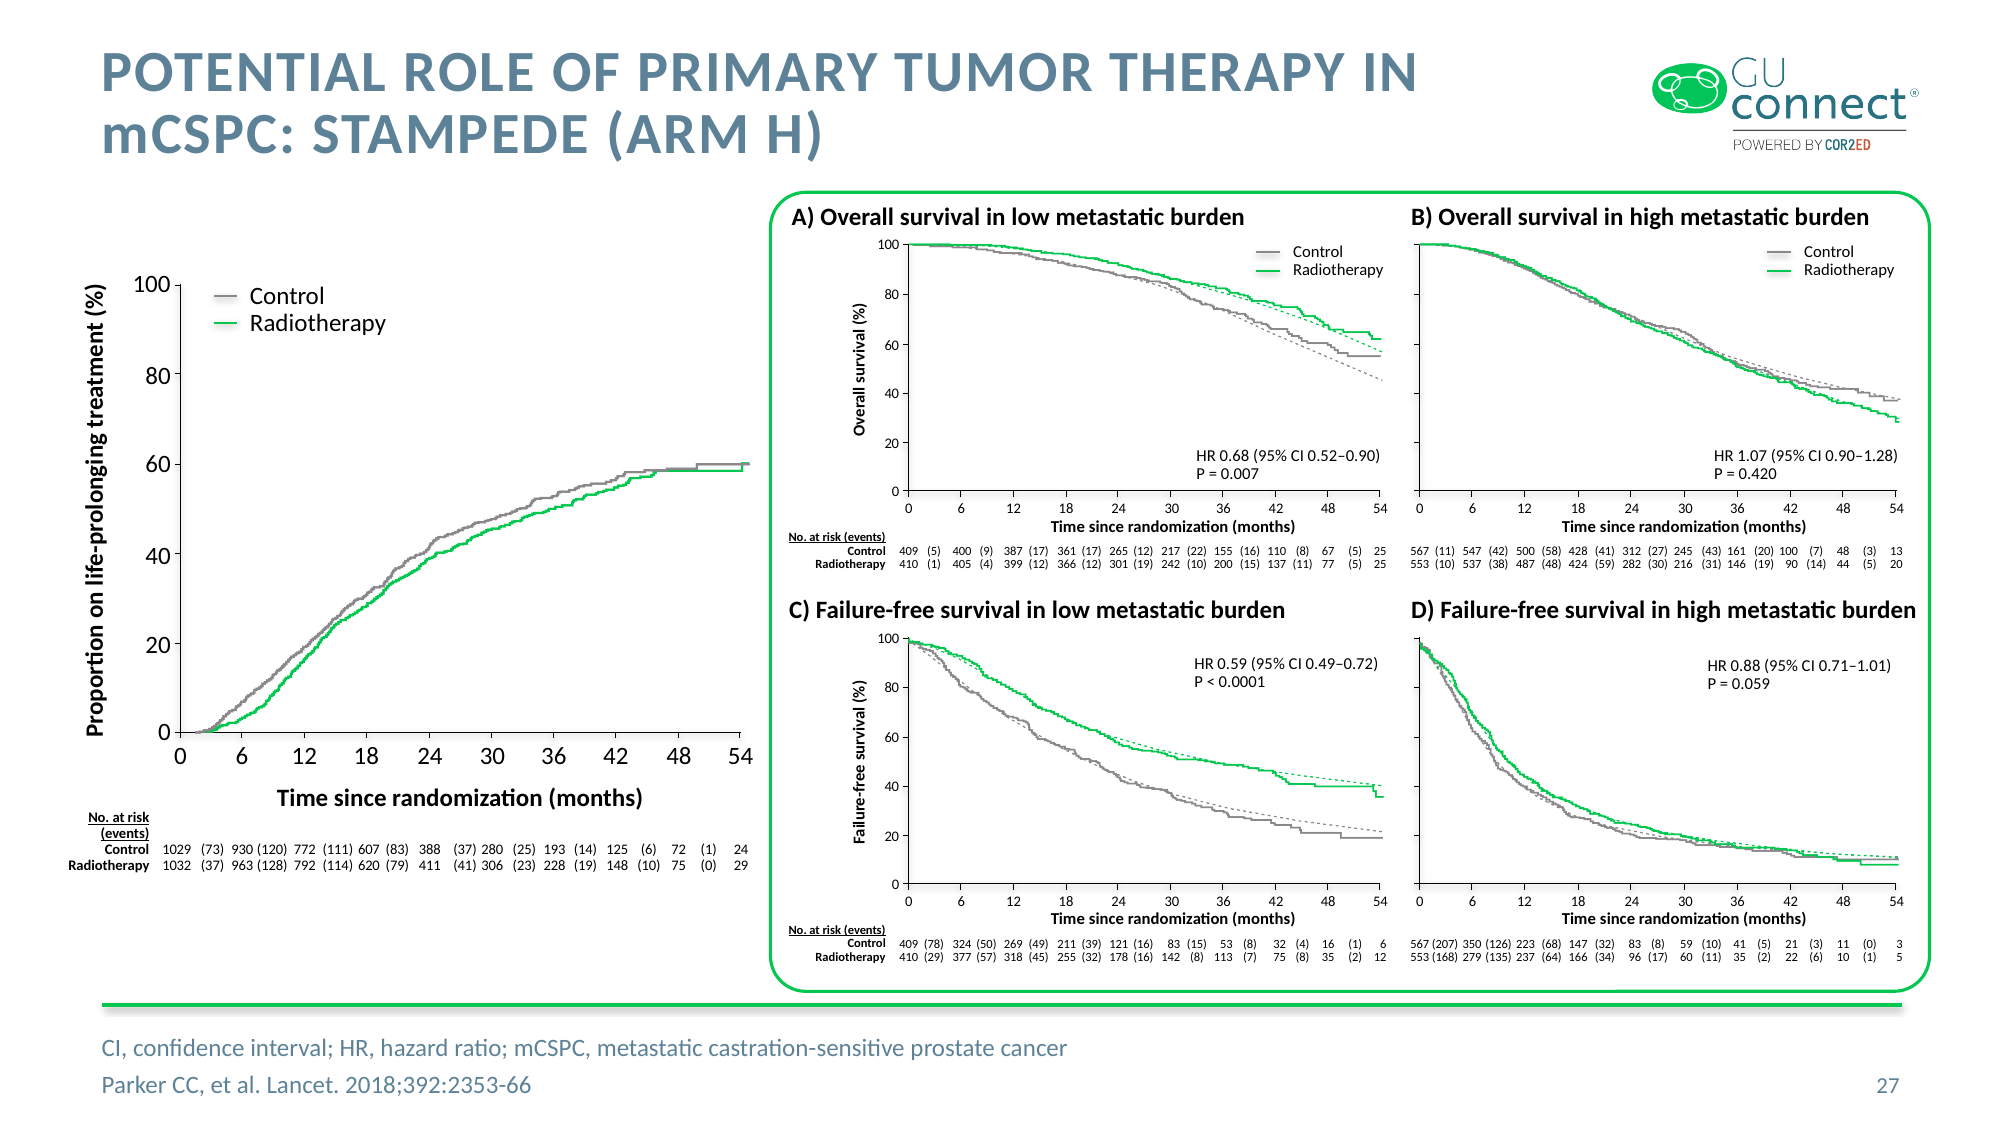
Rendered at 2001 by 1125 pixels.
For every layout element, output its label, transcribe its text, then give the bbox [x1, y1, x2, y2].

text_box 36 [1215, 894, 1231, 910]
text_box (20) (19) [1754, 544, 1775, 572]
text_box B) Overall survival in high metastatic burden [1411, 204, 1871, 232]
text_box HR 0.68 (95% CI 0.52–0.90) P = 0.007 [1196, 446, 1381, 483]
text_box 0 [891, 876, 900, 893]
text_box No. at risk (events) Control Radiotherapy [788, 923, 886, 965]
text_box 67 77 [1321, 544, 1335, 572]
text_box 54 [1373, 501, 1388, 518]
text_box 772 792 [293, 842, 316, 874]
text_box (3) (5) [1862, 544, 1877, 572]
text_box (58) (48) [1541, 544, 1562, 572]
text_box (6) (10) [637, 842, 661, 874]
text_box 100 90 [1778, 544, 1798, 572]
text_box (49) (45) [1028, 937, 1049, 965]
text_box (83) (79) [385, 842, 410, 874]
text_box 40 [884, 386, 900, 402]
text_box (4) (8) [1295, 937, 1310, 965]
text_box 409 410 [899, 544, 919, 572]
text_box 42 [1268, 501, 1284, 517]
text_box 269 318 [1003, 937, 1023, 965]
text_box Time since randomization (months) [276, 784, 644, 812]
text_box (5) (1) [926, 544, 941, 572]
text_box 361 366 [1056, 544, 1076, 572]
text_box 48 [1320, 894, 1336, 910]
text_box (41) (59) [1594, 544, 1615, 572]
text_box (37) (41) [453, 842, 477, 874]
text_box 36 [541, 743, 567, 770]
text_box 100 [132, 270, 171, 298]
text_box 32 75 [1273, 937, 1286, 965]
text_box (15) (8) [1186, 937, 1208, 965]
text_box 12 [1517, 501, 1532, 518]
text_box 24 [417, 743, 443, 770]
text_box (32) (34) [1594, 937, 1615, 965]
text_box 400 405 [952, 544, 972, 572]
text_box 18 [1570, 501, 1586, 517]
text_box Time since randomization (months) [1561, 517, 1808, 536]
text_box 6 [1468, 502, 1477, 518]
text_box 1029 1032 [162, 842, 192, 874]
text_box 161 146 [1726, 544, 1746, 572]
text_box Failure-free survival (%) [850, 680, 869, 845]
text_box 265 301 [1109, 544, 1128, 572]
text_box (126) (135) [1485, 937, 1512, 965]
text_box 42 [1783, 501, 1798, 517]
picture [909, 243, 1383, 382]
text_box 20 [884, 435, 900, 452]
text_box 30 [1164, 894, 1180, 910]
text_box Time since randomization (months) [1050, 910, 1297, 929]
list CI, confidence interval; HR, hazard ratio; mCSPC, metastatic castration-sensitive prostate cancer Parker CC, et al. Lancet. 2018;392:2353-66 [101, 1035, 1434, 1095]
text_box Time since randomization (months) [1050, 517, 1297, 536]
title Potential Role of Primary Tumor Therapy in mCSPC: STAMPEDE (Arm H) [101, 40, 1536, 173]
text_box 6 [957, 502, 965, 518]
text_box 100 [877, 630, 899, 647]
text_box 6 [957, 894, 965, 910]
text_box 80 [145, 363, 171, 391]
text_box (207) (168) [1431, 937, 1459, 965]
text_box 280 306 [481, 842, 504, 874]
text_box (12) (19) [1133, 544, 1154, 572]
text_box 211 255 [1056, 937, 1076, 965]
text_box 41 35 [1733, 937, 1746, 965]
text_box 0 [905, 502, 913, 518]
text_box C) Failure-free survival in low metastatic burden [789, 597, 1287, 625]
text_box (5) (5) [1348, 544, 1363, 572]
text_box 48 [1835, 501, 1851, 518]
text_box (0) (1) [1862, 937, 1877, 965]
text_box 42 [1783, 894, 1798, 910]
text_box (50) (57) [976, 937, 997, 965]
text_box 312 282 [1622, 544, 1642, 572]
text_box (9) (4) [979, 544, 994, 572]
text_box 223 237 [1515, 937, 1535, 965]
text_box (42) (38) [1488, 544, 1509, 572]
picture [908, 638, 1385, 840]
text_box 42 [603, 743, 629, 770]
text_box 36 [1730, 894, 1745, 910]
text_box 567 553 [1410, 937, 1430, 965]
text_box 83 142 [1161, 937, 1181, 965]
text_box 13 20 [1889, 544, 1903, 572]
text_box 59 60 [1679, 937, 1693, 965]
text_box 217 242 [1161, 544, 1181, 572]
text_box 100 [877, 237, 899, 253]
text_box (1) (2) [1348, 937, 1363, 965]
text_box 18 [1058, 894, 1074, 910]
text_box Proportion on life-prolonging treatment (%) [81, 283, 109, 738]
text_box 80 [884, 287, 900, 304]
text_box Control Radiotherapy [250, 282, 387, 337]
text_box (16) (15) [1239, 544, 1261, 572]
text_box 30 [479, 743, 506, 770]
slide_number 27 [1771, 1054, 1900, 1115]
text_box 20 [884, 828, 900, 845]
text_box 0 [158, 718, 171, 746]
text_box 428 424 [1568, 544, 1588, 572]
text_box 48 [1320, 501, 1336, 518]
picture [195, 462, 751, 734]
text_box HR 1.07 (95% CI 0.90–1.28) P = 0.420 [1714, 446, 1899, 483]
text_box 6 [1468, 894, 1477, 910]
text_box 350 279 [1462, 937, 1482, 965]
text_box (1) (0) [700, 842, 717, 874]
text_box (120) (128) [256, 842, 288, 874]
text_box 36 [1215, 501, 1231, 517]
text_box 388 411 [418, 842, 441, 874]
text_box (17) (12) [1028, 544, 1049, 572]
text_box 54 [727, 742, 754, 770]
text_box 0 [1416, 894, 1424, 910]
picture [1418, 642, 1899, 866]
text_box 567 553 [1410, 544, 1430, 572]
text_box 72 75 [671, 842, 686, 874]
text_box 3 5 [1896, 937, 1903, 965]
text_box (16) (16) [1133, 937, 1154, 965]
text_box 12 [1517, 894, 1532, 910]
text_box 0 [891, 483, 900, 500]
text_box 54 [1373, 894, 1388, 910]
text_box 80 [884, 680, 900, 696]
text_box 121 178 [1109, 937, 1128, 965]
text_box 60 [884, 337, 900, 354]
text_box 30 [1677, 501, 1693, 517]
text_box 60 [884, 730, 900, 746]
text_box 0 [905, 894, 913, 910]
text_box 24 29 [733, 842, 749, 874]
text_box 48 [666, 743, 692, 770]
text_box 24 [1624, 894, 1640, 910]
text_box (8) (11) [1292, 544, 1313, 572]
picture [1639, 44, 1932, 163]
text_box (10) (11) [1701, 937, 1722, 965]
text_box 60 [145, 450, 171, 478]
text_box 18 [353, 743, 380, 770]
text_box Overall survival (%) [850, 303, 869, 437]
text_box 48 [1835, 894, 1851, 910]
text_box (3) (6) [1809, 937, 1824, 965]
text_box 16 35 [1321, 937, 1335, 965]
text_box D) Failure-free survival in high metastatic burden [1411, 597, 1918, 625]
text_box (17) (12) [1081, 544, 1102, 572]
text_box (22) (10) [1186, 544, 1208, 572]
text_box 83 96 [1628, 937, 1641, 965]
text_box 147 166 [1568, 937, 1588, 965]
text_box 324 377 [952, 937, 972, 965]
text_box 54 [1889, 501, 1904, 518]
text_box 12 [1006, 894, 1021, 910]
text_box (11) (10) [1434, 544, 1456, 572]
text_box 42 [1268, 894, 1284, 910]
text_box 245 216 [1673, 544, 1693, 572]
text_box (14) (19) [573, 842, 598, 874]
text_box 12 [291, 743, 318, 770]
text_box 40 [145, 542, 171, 570]
text_box 110 137 [1266, 544, 1286, 572]
text_box 11 10 [1836, 937, 1850, 965]
text_box (78) (29) [923, 937, 944, 965]
text_box (25) (23) [512, 842, 537, 874]
text_box 6 [235, 743, 249, 770]
text_box (43) (31) [1701, 544, 1722, 572]
text_box 30 [1677, 894, 1693, 910]
text_box 24 [1624, 501, 1640, 517]
text_box (27) (30) [1647, 544, 1669, 572]
text_box (5) (2) [1757, 937, 1772, 965]
text_box Time since randomization (months) [1561, 910, 1808, 929]
text_box 40 [884, 778, 900, 795]
text_box 24 [1111, 894, 1126, 910]
text_box (111) (114) [322, 842, 354, 874]
text_box 48 44 [1836, 544, 1850, 572]
text_box 36 [1730, 501, 1745, 517]
text_box (8) (7) [1243, 937, 1257, 965]
text_box 12 [1006, 501, 1021, 518]
text_box 30 [1164, 501, 1180, 517]
text_box 6 12 [1373, 937, 1387, 965]
text_box (39) (32) [1081, 937, 1102, 965]
text_box 547 537 [1462, 544, 1482, 572]
text_box 0 [1416, 502, 1424, 518]
text_box 409 410 [899, 937, 919, 965]
text_box 930 963 [231, 842, 254, 874]
text_box [768, 190, 1932, 994]
text_box 24 [1111, 501, 1126, 517]
text_box A) Overall survival in low metastatic burden [791, 204, 1247, 232]
text_box 25 25 [1373, 544, 1387, 572]
picture [1419, 243, 1901, 424]
text_box (7) (14) [1806, 544, 1827, 572]
text_box (68) (64) [1541, 937, 1562, 965]
text_box 21 22 [1785, 937, 1798, 965]
text_box (73) (37) [200, 842, 225, 874]
text_box 18 [1570, 894, 1586, 910]
text_box 125 148 [606, 842, 629, 874]
text_box 193 228 [543, 842, 566, 874]
text_box 0 [174, 742, 187, 770]
text_box 54 [1889, 894, 1904, 910]
text_box 607 620 [357, 842, 380, 874]
text_box 387 399 [1003, 544, 1023, 572]
text_box 155 200 [1213, 544, 1233, 572]
text_box 18 [1058, 501, 1074, 517]
text_box No. at risk (events) Control Radiotherapy [68, 810, 150, 874]
text_box 20 [145, 632, 171, 659]
text_box (8) (17) [1647, 937, 1669, 965]
text_box 500 487 [1515, 544, 1535, 572]
text_box No. at risk (events) Control Radiotherapy [788, 530, 886, 572]
text_box 53 113 [1213, 937, 1233, 965]
